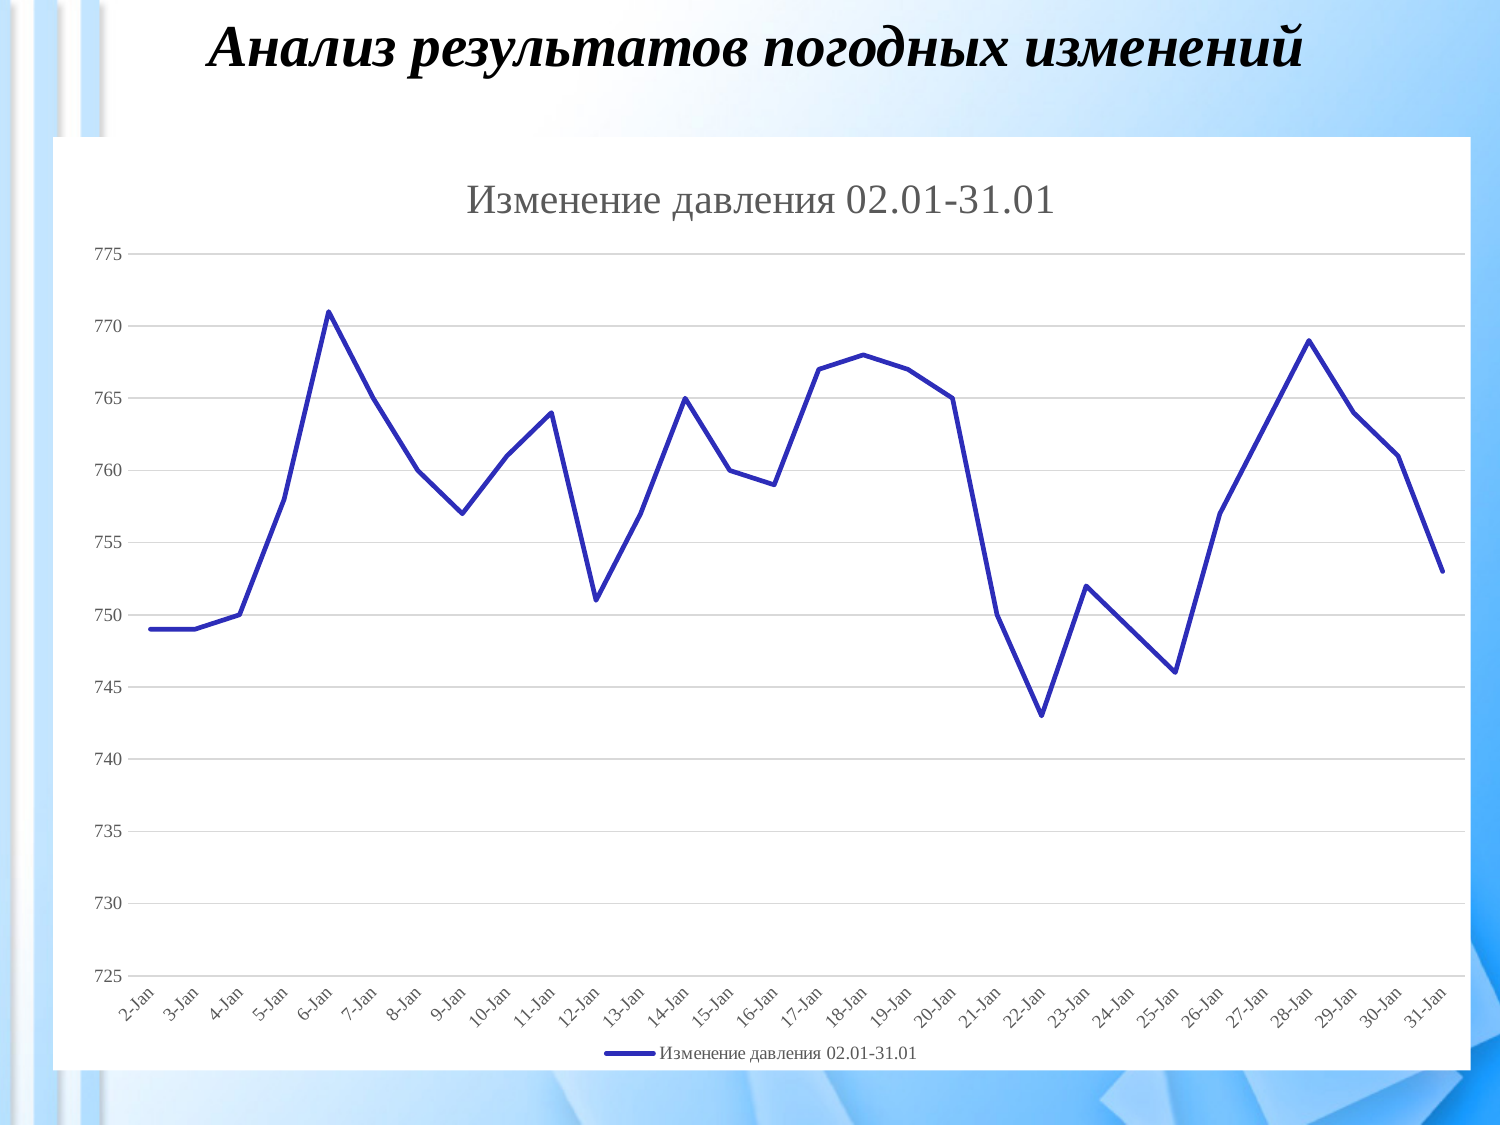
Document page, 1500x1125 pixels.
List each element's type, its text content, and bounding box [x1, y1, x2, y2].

title Анализ результатов погодных изменений [81, 0, 1433, 135]
chart [52, 136, 1471, 1071]
picture [0, 0, 1500, 1125]
